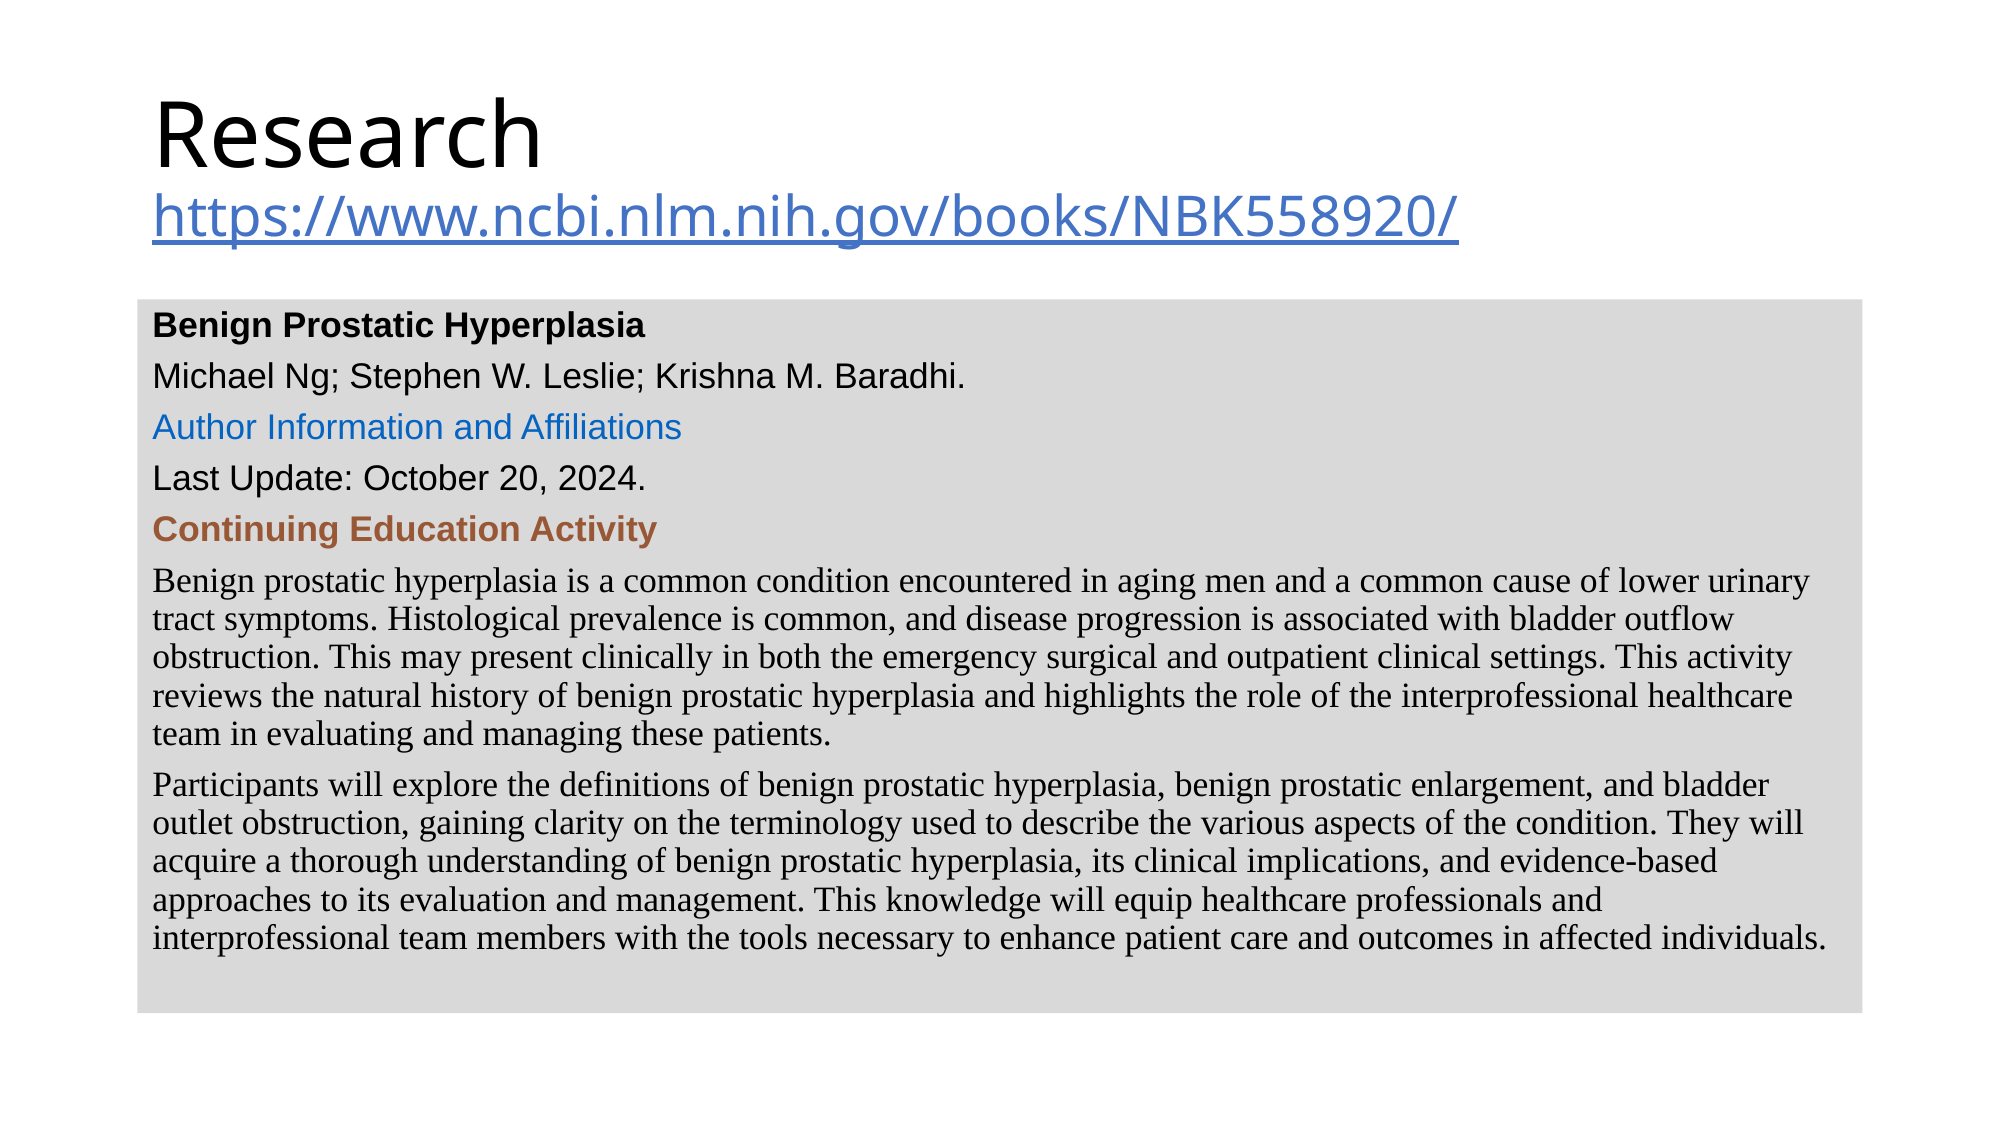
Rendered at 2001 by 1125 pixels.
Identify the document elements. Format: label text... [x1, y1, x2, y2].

title Research https://www.ncbi.nlm.nih.gov/books/NBK558920/ [137, 59, 1863, 278]
list Benign Prostatic Hyperplasia Michael Ng; Stephen W. Leslie; Krishna M. Baradhi. Author Information and Affiliations Last Update: October 20, 2024. Continuing Education Activity Benign prostatic hyperplasia is a common condition encountered in aging men and a common cause of lower urinary tract symptoms. Histological prevalence is common, and disease progression is associated with bladder outflow obstruction. This may present clinically in both the emergency surgical and outpatient clinical settings. This activity reviews the natural history of benign prostatic hyperplasia and highlights the role of the interprofessional healthcare team in evaluating and managing these patients. Participants will explore the definitions of benign prostatic hyperplasia, benign prostatic enlargement, and bladder outlet obstruction, gaining clarity on the terminology used to describe the various aspects of the condition. They will acquire a thorough understanding of benign prostatic hyperplasia, its clinical implications, and evidence-based approaches to its evaluation and management. This knowledge will equip healthcare professionals and interprofessional team members with the tools necessary to enhance patient care and outcomes in affected individuals. [137, 299, 1863, 1014]
